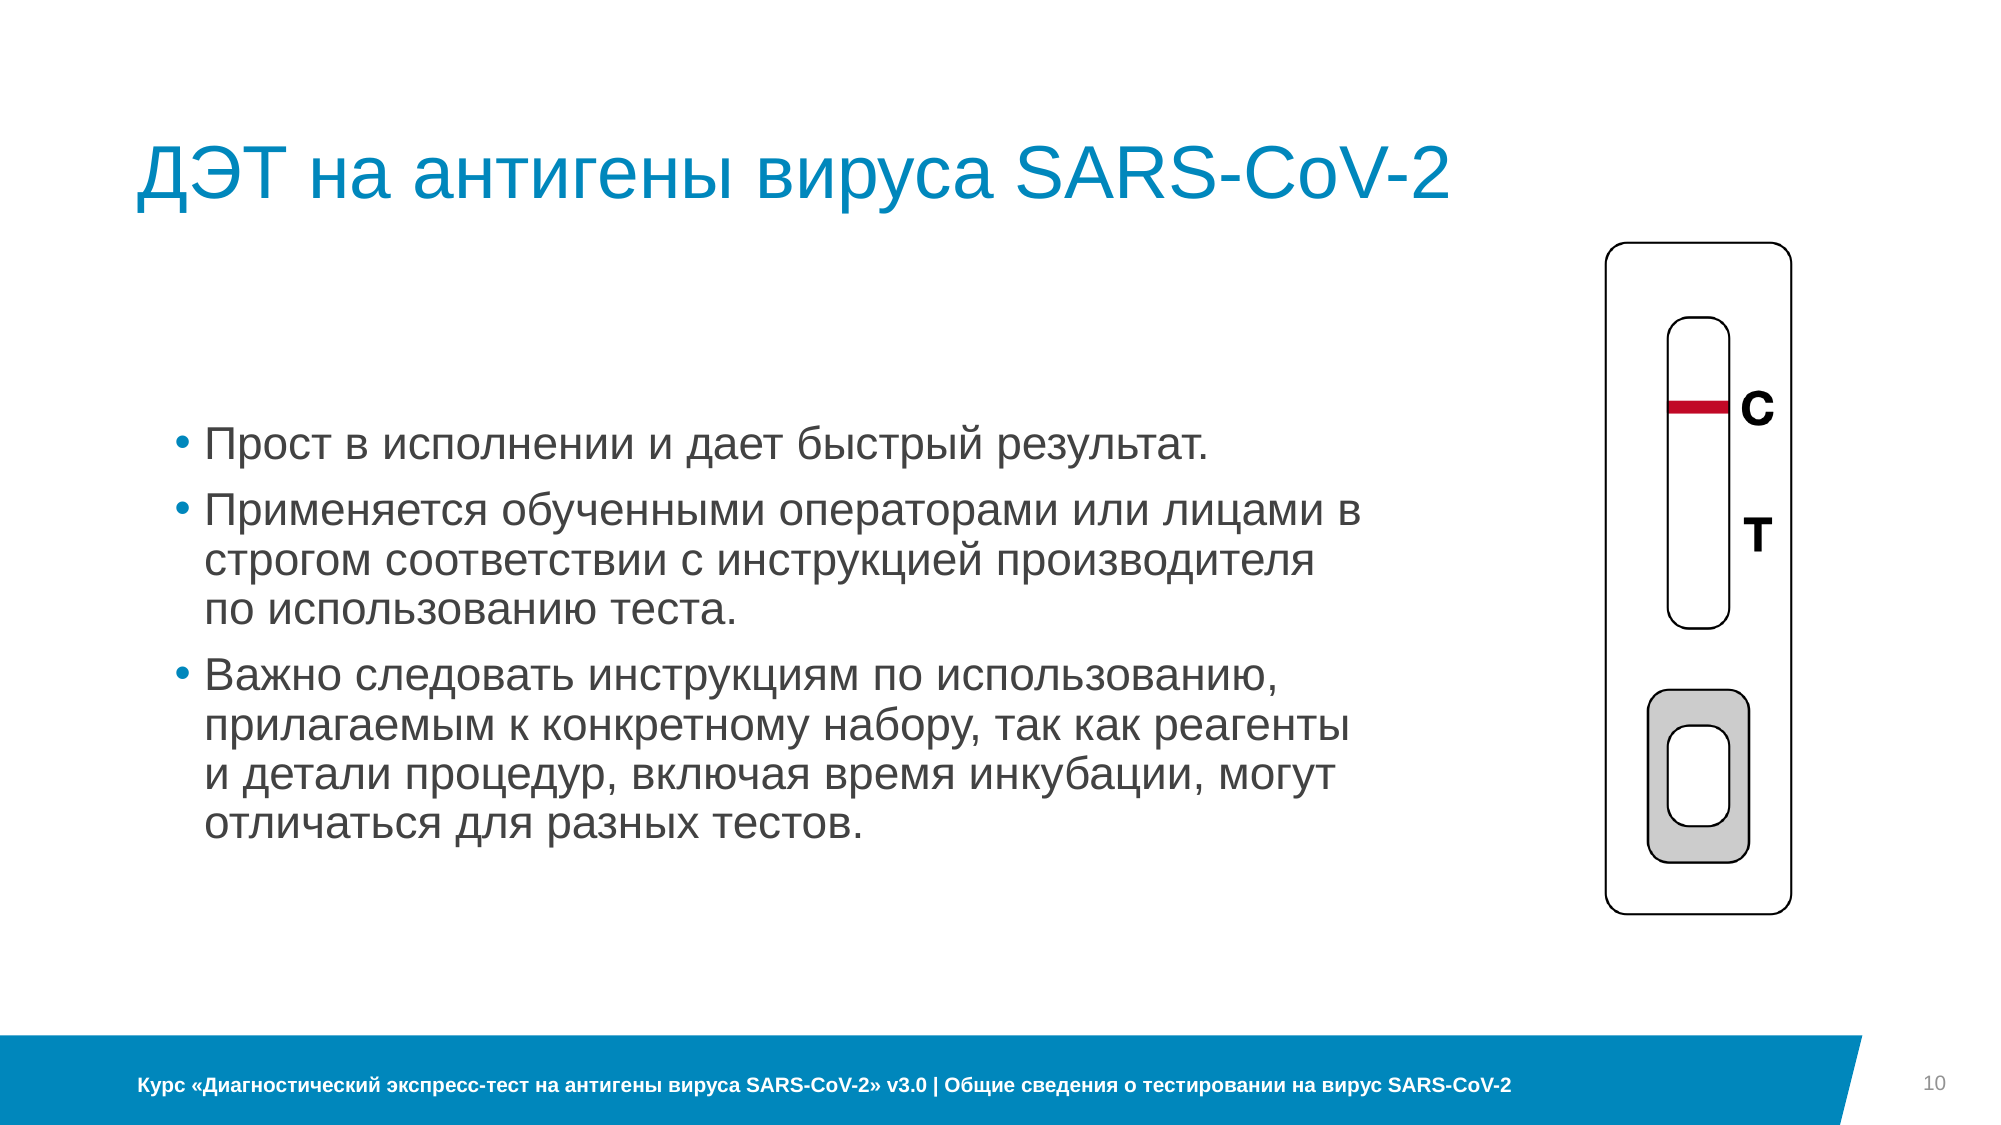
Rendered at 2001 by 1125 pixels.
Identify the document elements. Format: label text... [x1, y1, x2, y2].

picture [1603, 240, 1793, 916]
list Прост в исполнении и дает быстрый результат. Применяется обученными операторами или лицами в строгом соответствии с инструкцией производителя по использованию теста. Важно следовать инструкциям по использованию, прилагаемым к конкретному набору, так как реагенты и детали процедур, включая время инкубации, могут отличаться для разных тестов. [159, 412, 1385, 863]
slide_number 10 [1862, 1035, 1947, 1125]
footer Курс «Диагностический экспресс-тест на антигены вируса SARS-CoV-2» v3.0 | Общие сведения о тестировании на вирус SARS-CoV-2 [137, 1042, 1620, 1125]
title ДЭТ на антигены вируса SARS-CoV-2 [137, 59, 1863, 215]
